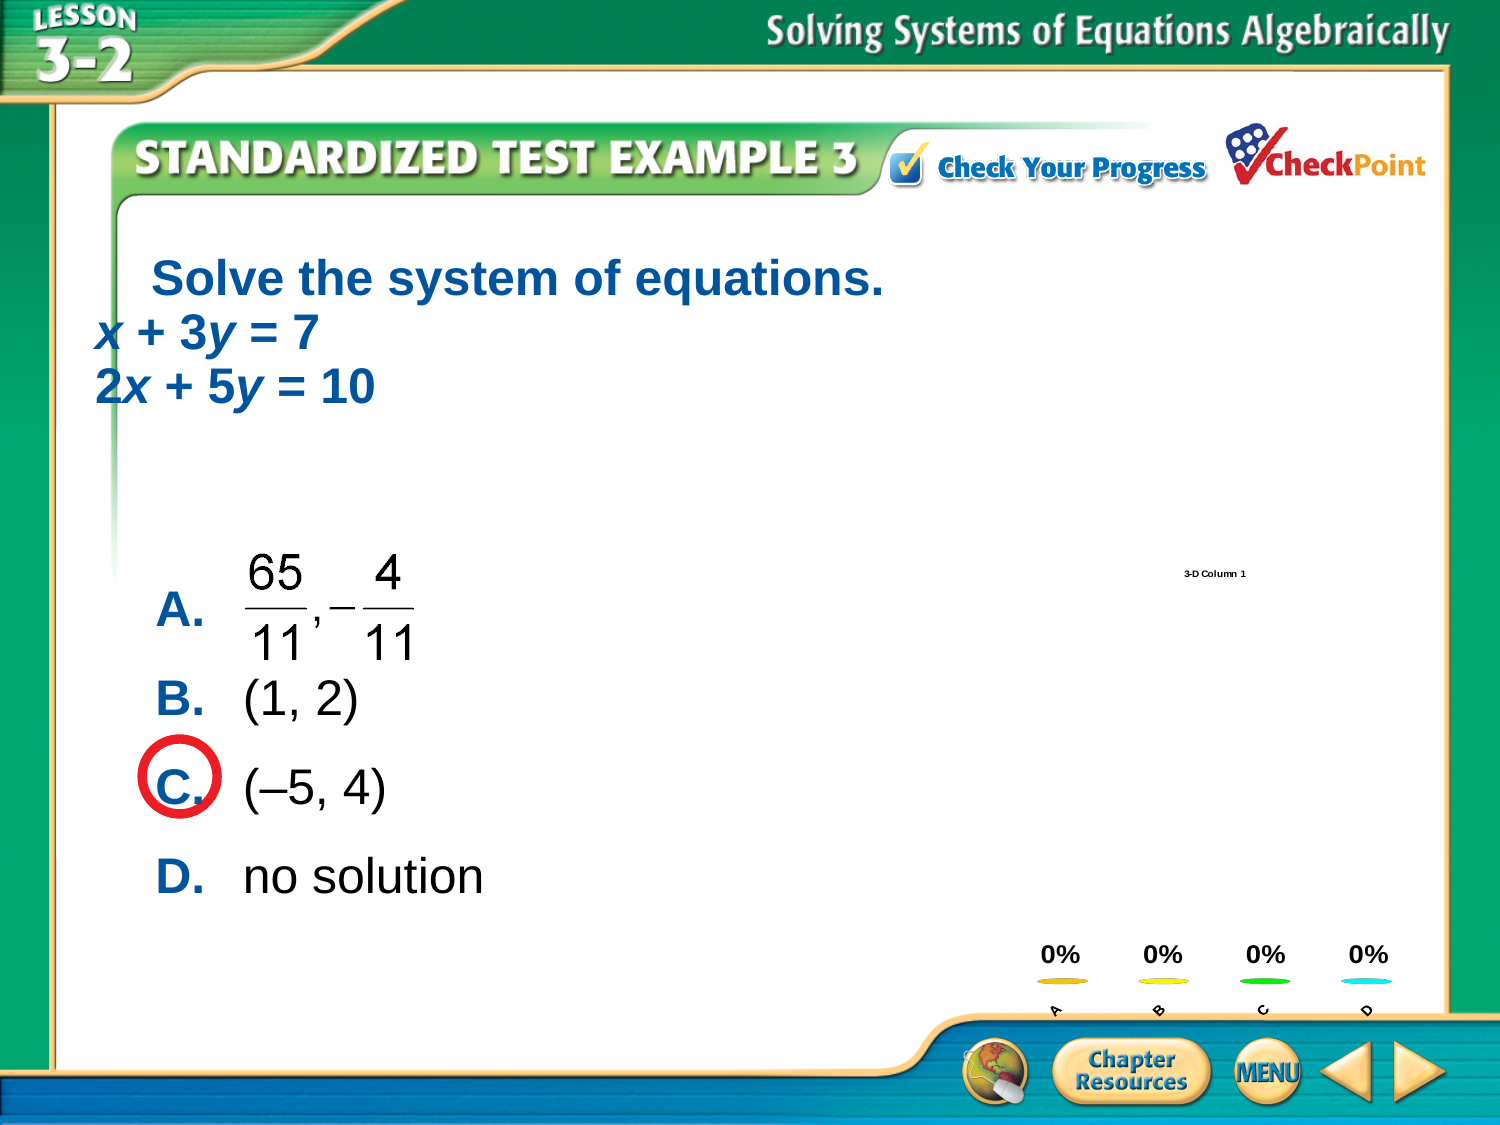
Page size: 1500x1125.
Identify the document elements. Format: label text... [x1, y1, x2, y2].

picture [0, 0, 1500, 1125]
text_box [147, 541, 824, 906]
chart [1006, 551, 1424, 1023]
text_box Solve the system of equations. x + 3y = 7 2x + 5y = 10 [87, 245, 1447, 422]
text_box [142, 758, 147, 795]
